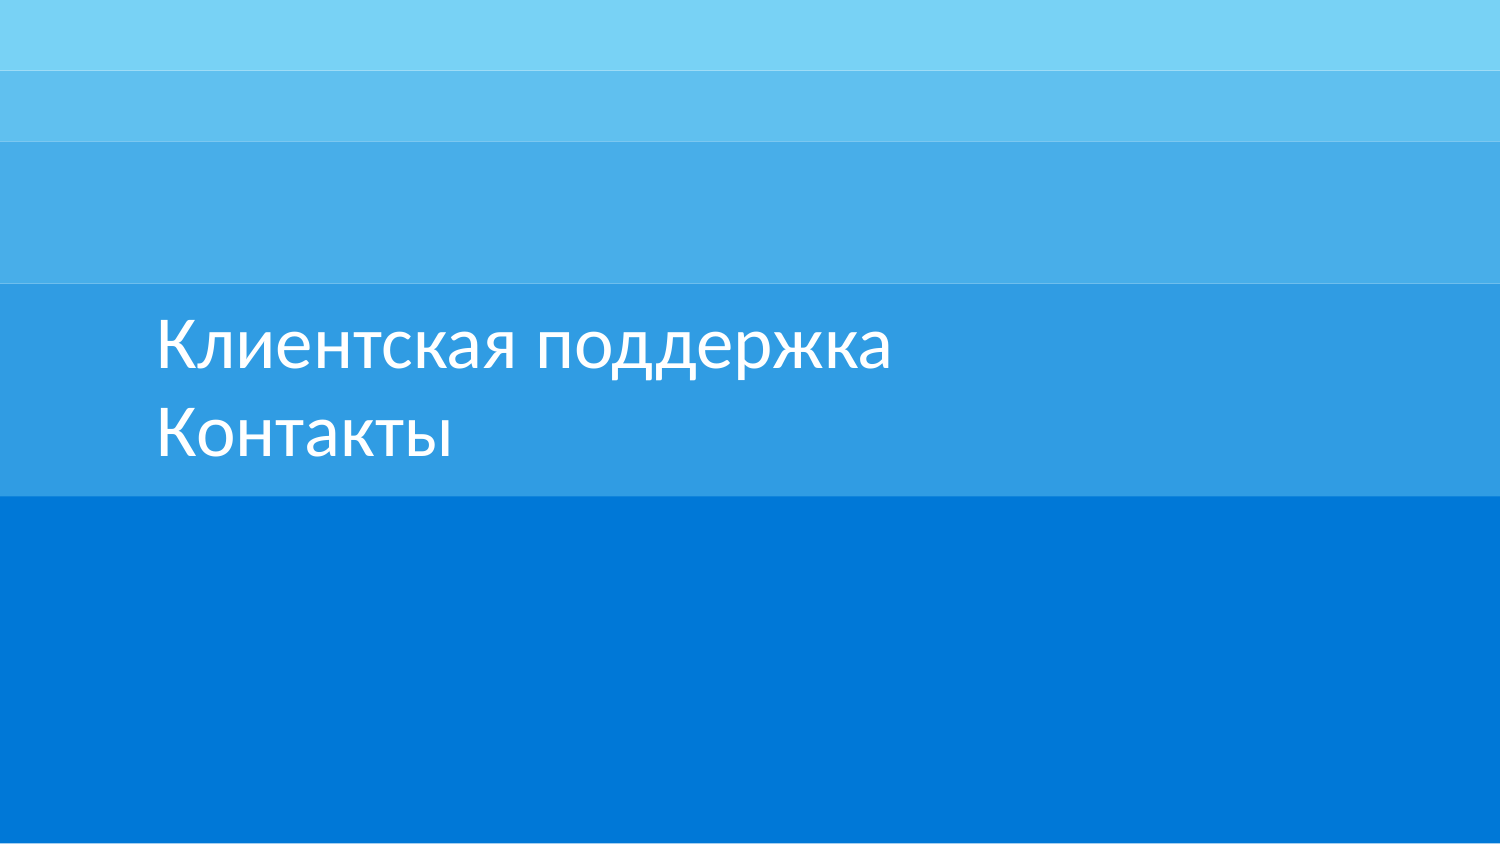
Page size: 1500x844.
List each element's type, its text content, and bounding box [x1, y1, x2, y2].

list Клиентская поддержка Контакты [141, 283, 1347, 497]
